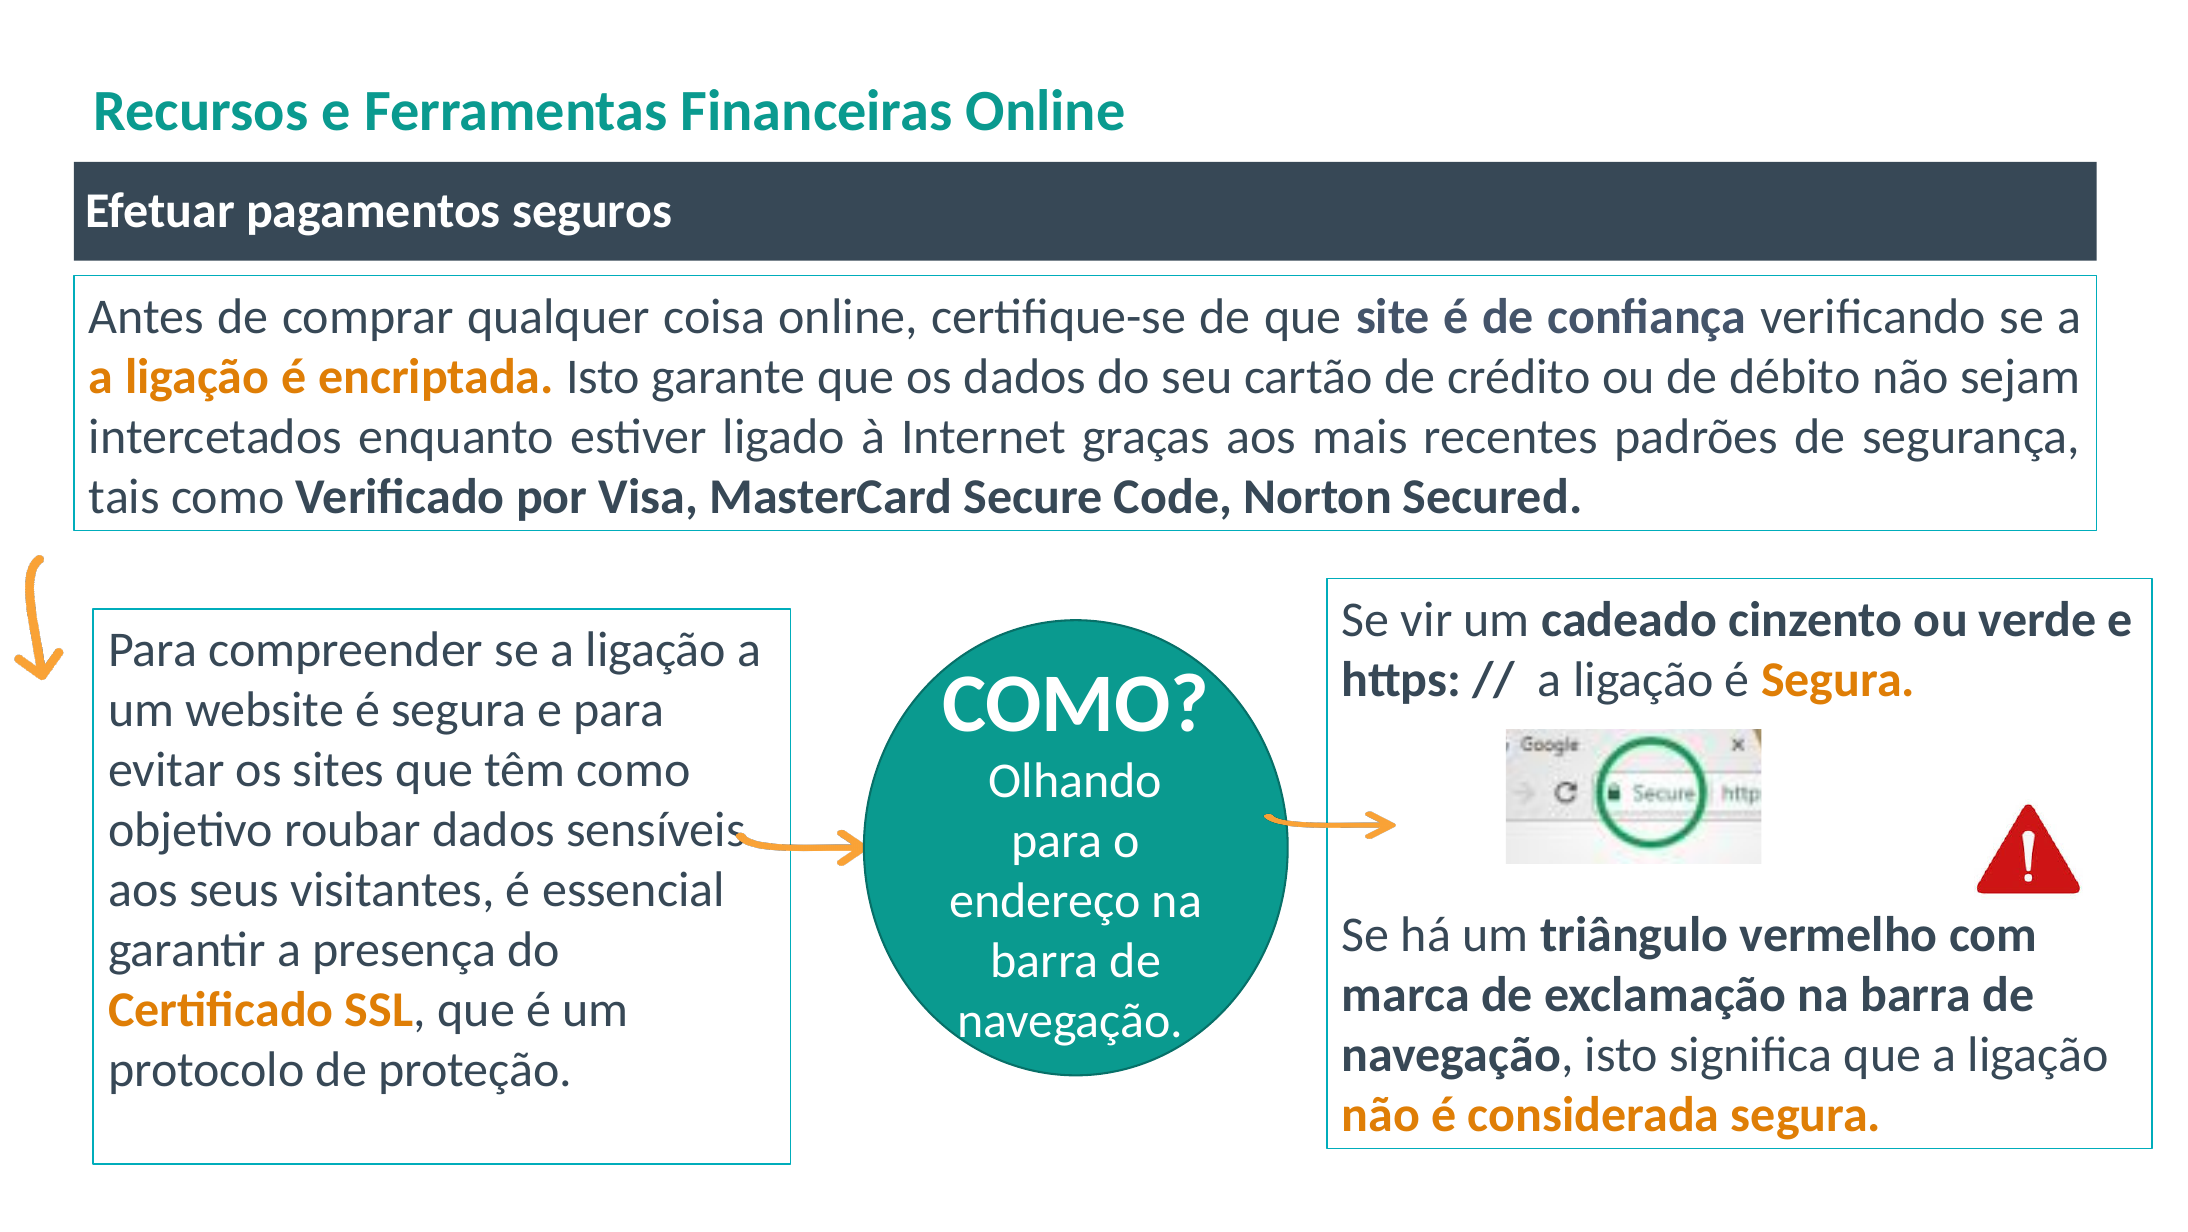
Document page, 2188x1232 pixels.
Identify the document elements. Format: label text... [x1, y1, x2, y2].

picture [0, 535, 113, 693]
text_box Para compreender se a ligação a um website é segura e para evitar os sites que têm como objetivo roubar dados sensíveis aos seus visitantes, é essencial garantir a presença do Certificado SSL, que é um protocolo de proteção. [93, 608, 791, 1164]
text_box COMO? Olhando para o endereço na barra de navegação. [869, 620, 1287, 1076]
text_box Antes de comprar qualquer coisa online, certifique-se de que site é de confiança verificando se a a ligação é encriptada. Isto garante que os dados do seu cartão de crédito ou de débito não sejam intercetados enquanto estiver ligado à Internet graças aos mais recentes padrões de segurança, tais como Verificado por Visa, MasterCard Secure Code, Norton Secured. [73, 275, 2097, 531]
picture [1251, 786, 1402, 864]
list Efetuar pagamentos seguros [73, 161, 2097, 261]
text_box Se vir um cadeado cinzento ou verde e https: // a ligação é Segura. Se há um triângulo vermelho com marca de exclamação na barra de navegação, isto significa que a ligação não é considerada segura. [1326, 578, 2152, 1149]
picture [723, 796, 874, 899]
picture [1956, 780, 2095, 915]
title Recursos e Ferramentas Financeiras Online [82, 52, 2105, 171]
picture [1505, 729, 1762, 865]
